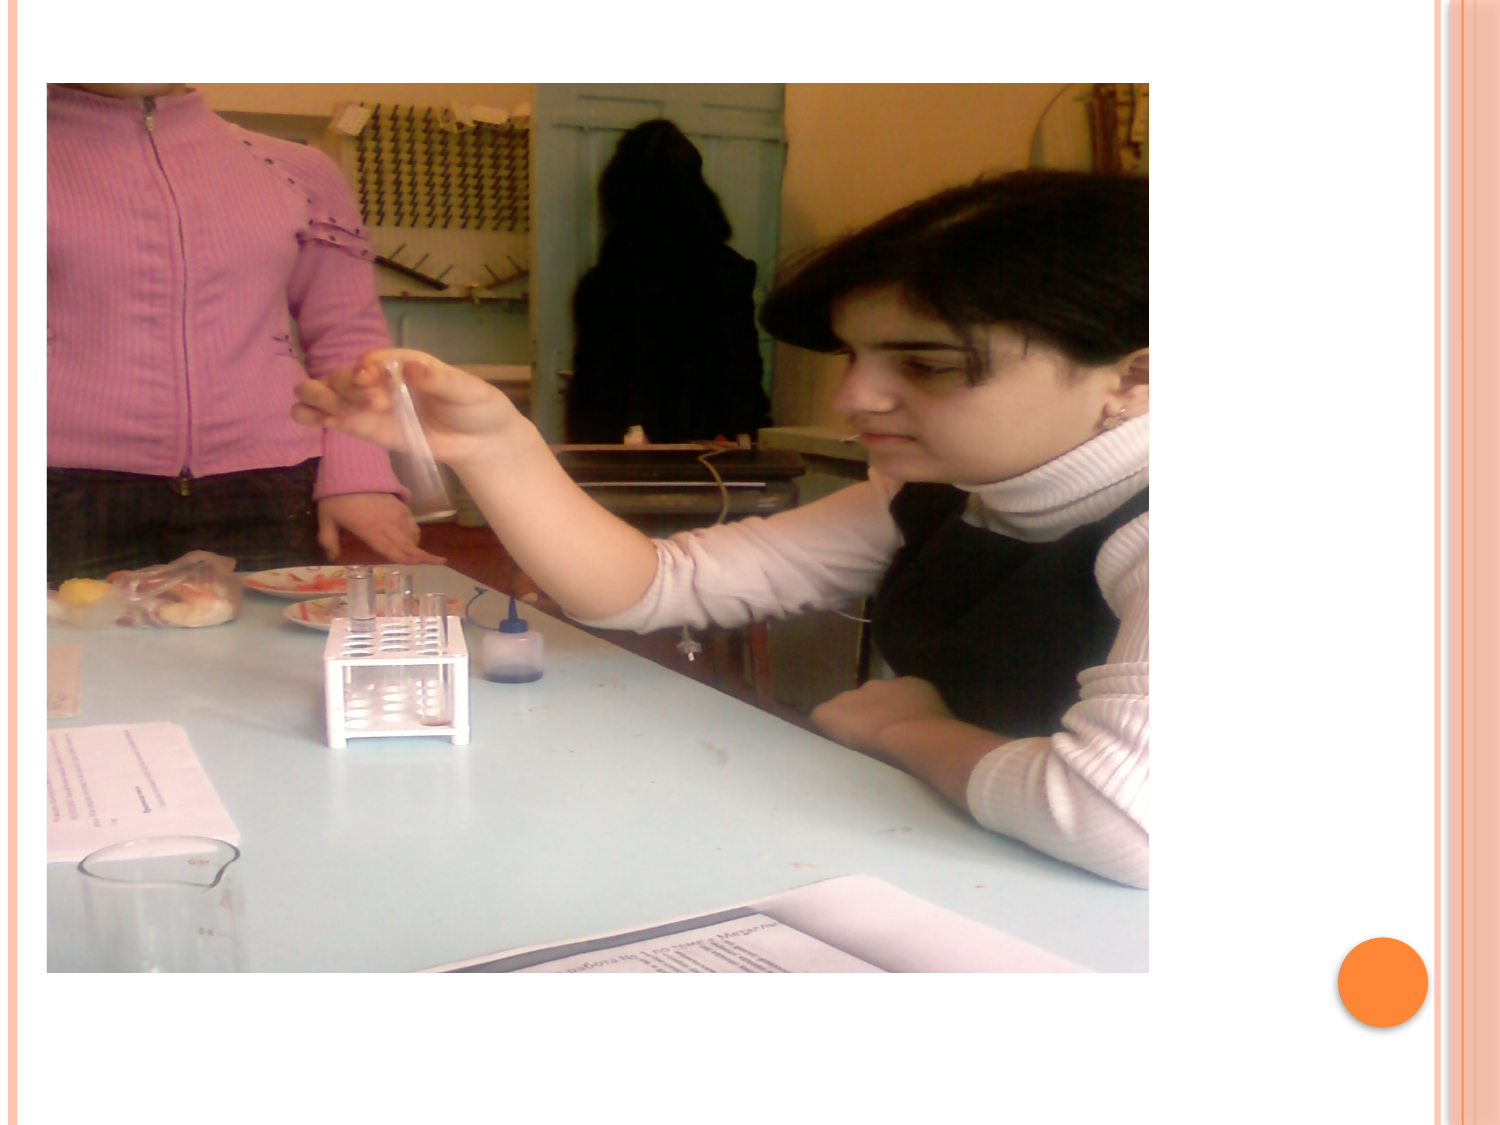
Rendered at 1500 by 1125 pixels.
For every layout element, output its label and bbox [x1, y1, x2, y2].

picture [47, 0, 1149, 1079]
